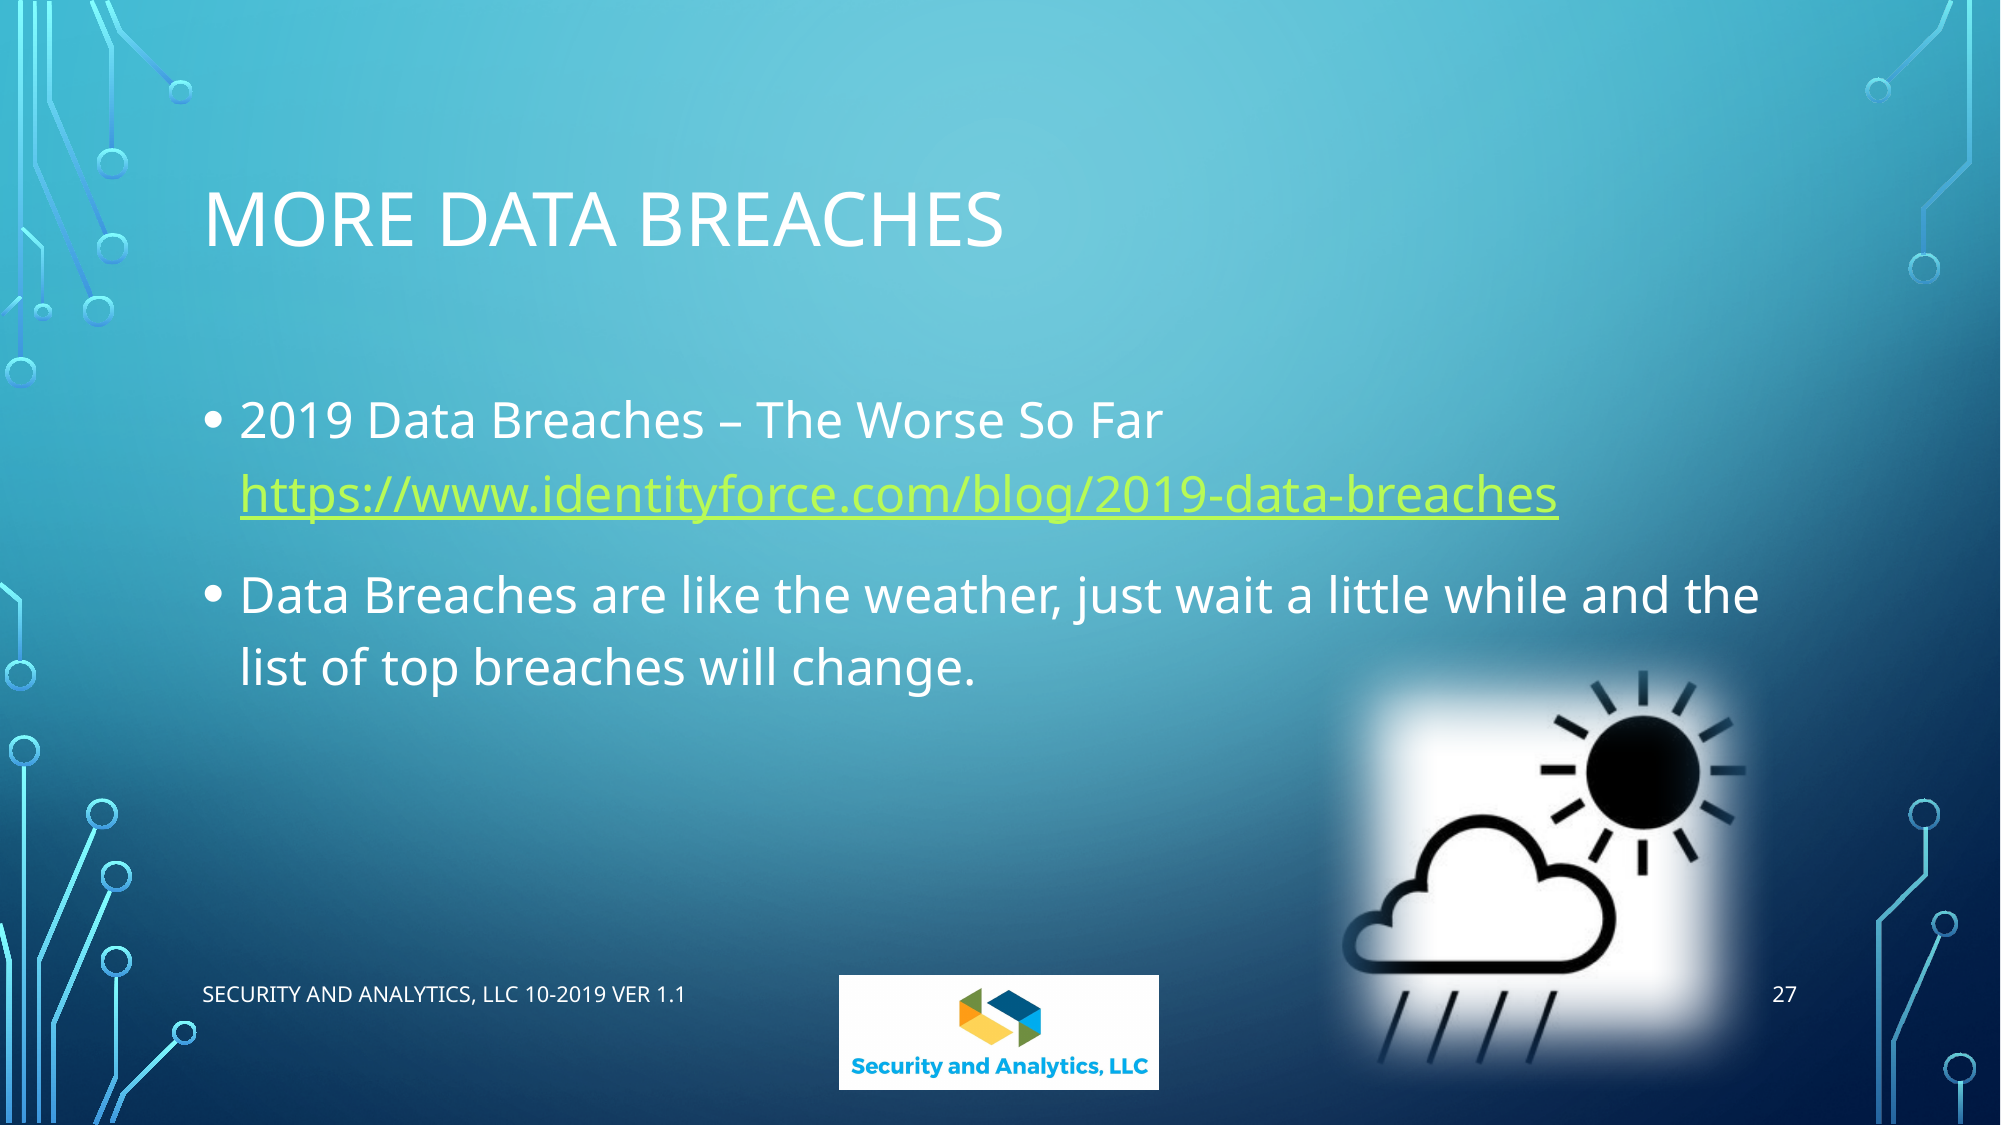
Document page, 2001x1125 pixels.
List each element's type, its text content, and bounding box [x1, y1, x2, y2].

list 2019 Data Breaches – The Worse So Far https://www.identityforce.com/blog/2019-data-breaches Data Breaches are like the weather, just wait a little while and the list of top breaches will change. [187, 369, 1813, 950]
slide_number 27 [1779, 965, 1813, 1025]
title More Data Breaches [187, 101, 1813, 344]
picture [1309, 627, 1779, 1098]
footer Security and Analytics, LLC 10-2019 ver 1.1 [187, 965, 1211, 1025]
picture [839, 975, 1159, 1090]
